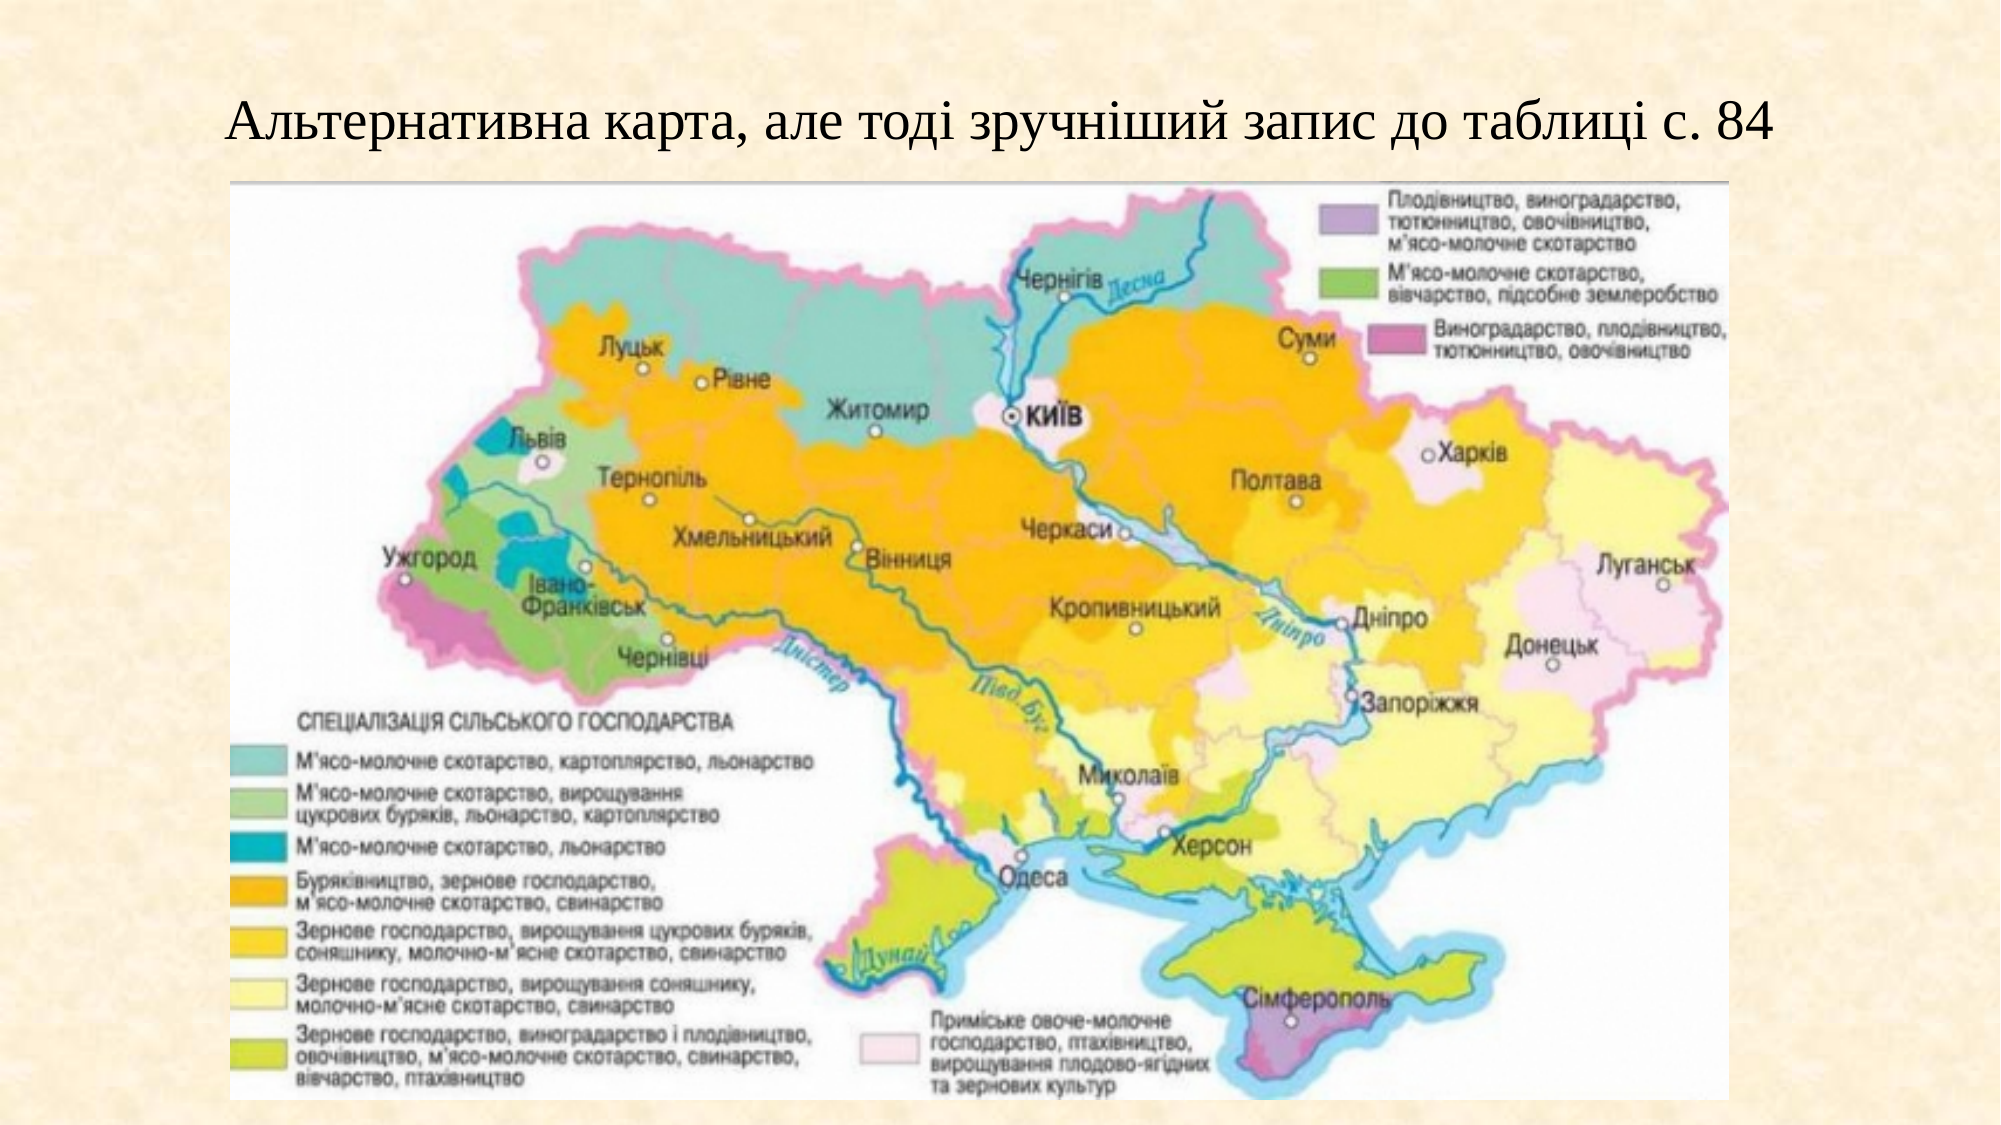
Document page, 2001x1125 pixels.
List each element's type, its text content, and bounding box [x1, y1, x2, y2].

title Альтернативна карта, але тоді зручніший запис до таблиці с. 84 [137, 59, 1863, 182]
picture [0, 0, 2001, 1125]
